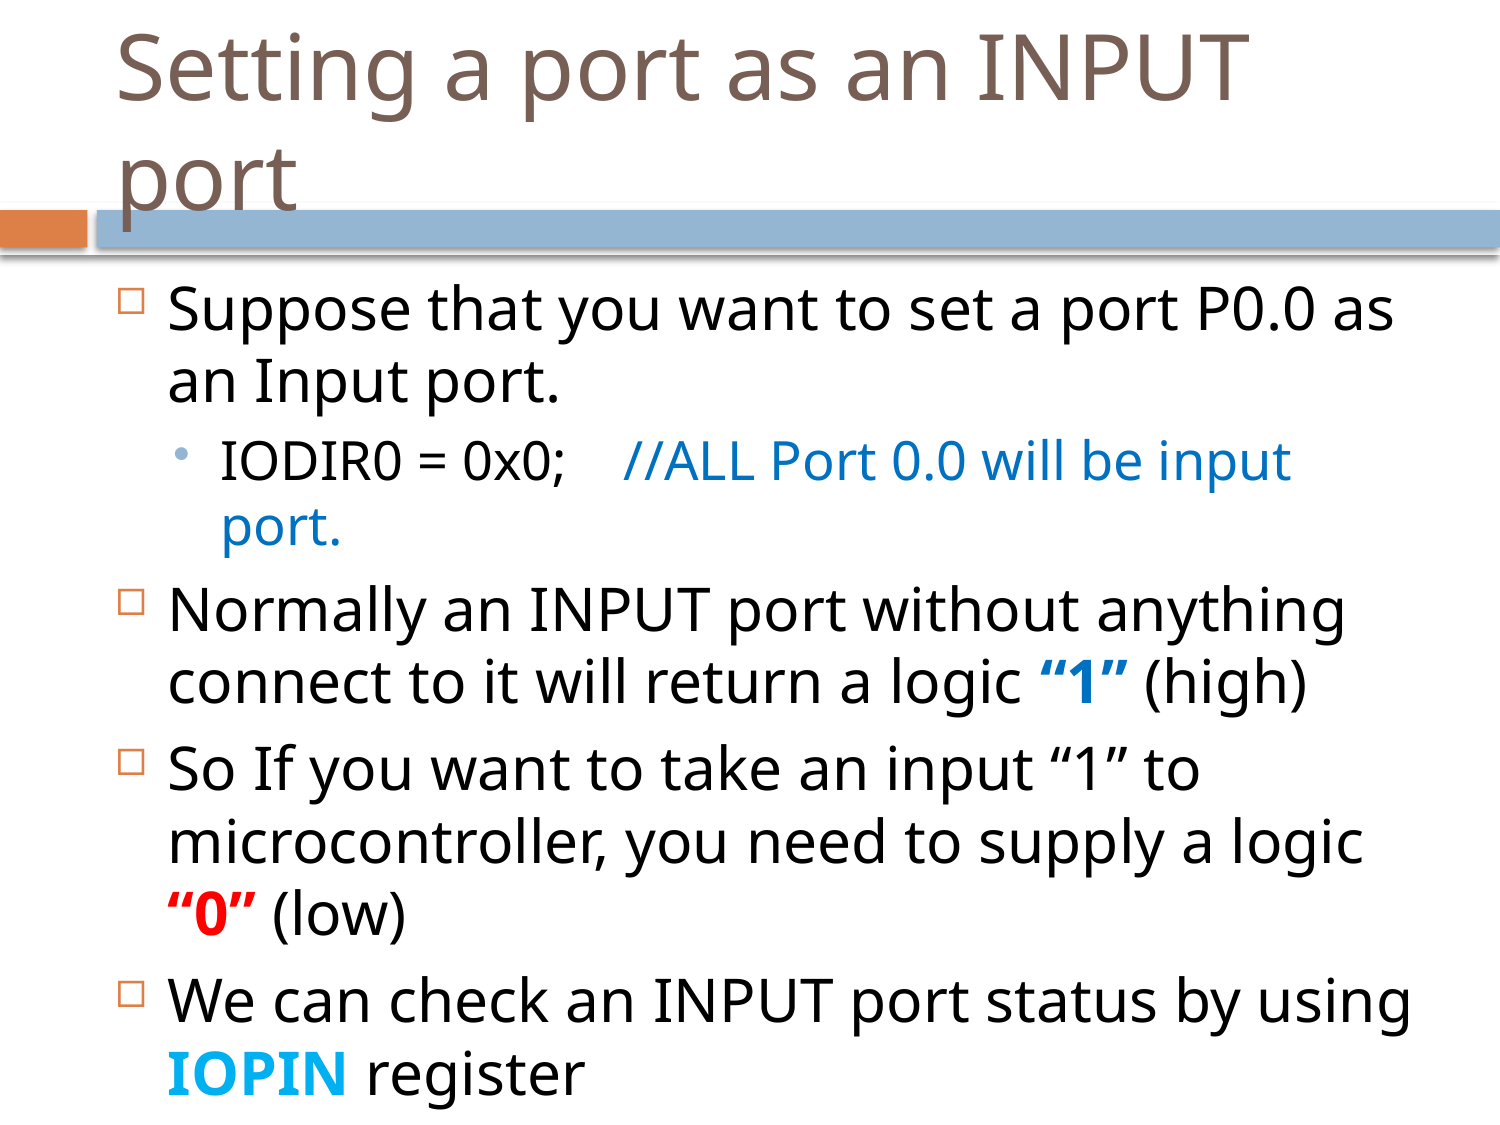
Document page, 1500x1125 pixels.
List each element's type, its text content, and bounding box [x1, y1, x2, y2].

list Suppose that you want to set a port P0.0 as an Input port. IODIR0 = 0x0; //ALL Port 0.0 will be input port. Normally an INPUT port without anything connect to it will return a logic “1” (high) So If you want to take an input “1” to microcontroller, you need to supply a logic “0” (low) We can check an INPUT port status by using IOPIN register [100, 262, 1438, 1000]
title Setting a port as an INPUT port [100, 37, 1438, 200]
